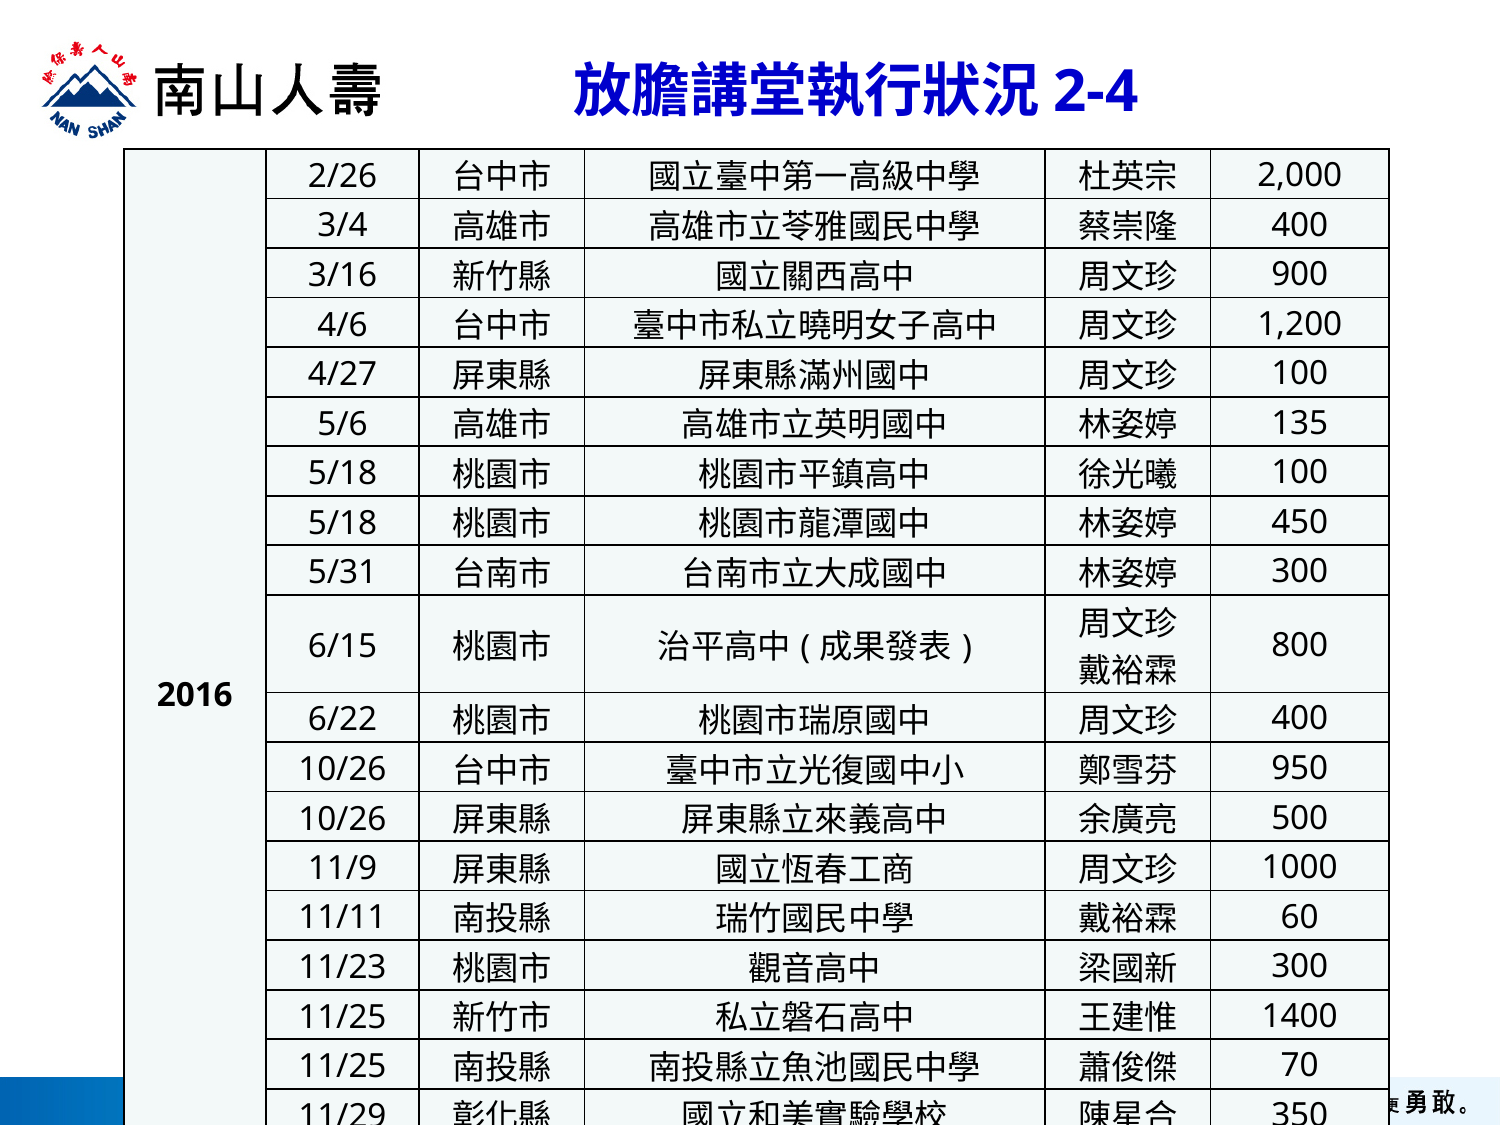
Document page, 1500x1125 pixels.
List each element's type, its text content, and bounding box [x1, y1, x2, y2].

table_cell 1000 [1211, 842, 1388, 890]
title 放膽講堂執行狀況2-4 [454, 54, 1259, 122]
table_cell 屏東縣 [420, 792, 584, 840]
table_cell 桃園市瑞原國中 [585, 693, 1044, 741]
table_cell 11/25 [267, 1040, 418, 1088]
table_cell 南投縣 [420, 891, 584, 939]
table_cell 11/25 [267, 991, 418, 1038]
table_cell 300 [1211, 546, 1388, 594]
table_cell 觀音高中 [585, 941, 1044, 989]
table_cell 3/16 [267, 249, 418, 297]
table_header 2016 [125, 150, 265, 1125]
table_cell 3/4 [267, 199, 418, 247]
table_cell 周文珍 [1046, 298, 1210, 346]
table_cell 450 [1211, 497, 1388, 544]
table_cell 1400 [1211, 991, 1388, 1038]
table_cell 國立恆春工商 [585, 842, 1044, 890]
table_cell 屏東縣 [420, 348, 584, 396]
table_cell 高雄市立苓雅國民中學 [585, 199, 1044, 247]
table_cell 1,200 [1211, 298, 1388, 346]
picture [0, 1077, 123, 1125]
table_cell 林姿婷 [1046, 497, 1210, 544]
table_cell 桃園市 [420, 941, 584, 989]
table_cell 陳星合 [1046, 1090, 1210, 1125]
table_cell 100 [1211, 447, 1388, 495]
table_cell 11/9 [267, 842, 418, 890]
table_cell 桃園市平鎮高中 [585, 447, 1044, 495]
table_cell 周文珍 [1046, 348, 1210, 396]
table_cell 新竹縣 [420, 249, 584, 297]
table_cell 國立和美實驗學校 [585, 1090, 1044, 1125]
table_cell 周文珍 [1046, 842, 1210, 890]
table_cell 徐光曦 [1046, 447, 1210, 495]
table_cell 500 [1211, 792, 1388, 840]
table_cell 5/18 [267, 497, 418, 544]
table_cell 5/6 [267, 398, 418, 445]
table_cell 11/11 [267, 891, 418, 939]
table_cell 周文珍 [1046, 693, 1210, 741]
table_cell 高雄市 [420, 398, 584, 445]
table_cell 70 [1211, 1040, 1388, 1088]
table_cell 屏東縣滿州國中 [585, 348, 1044, 396]
table_cell 台中市 [420, 298, 584, 346]
table_cell 國立關西高中 [585, 249, 1044, 297]
table_cell 台南市立大成國中 [585, 546, 1044, 594]
table_cell 11/29 [267, 1090, 418, 1125]
table_cell 新竹市 [420, 991, 584, 1038]
picture [0, 0, 396, 149]
table_cell 彰化縣 [420, 1090, 584, 1125]
table_cell 800 [1211, 596, 1388, 692]
table_cell 400 [1211, 693, 1388, 741]
table_cell 900 [1211, 249, 1388, 297]
table_cell 10/26 [267, 792, 418, 840]
table_cell 桃園市 [420, 693, 584, 741]
table_cell 鄭雪芬 [1046, 743, 1210, 791]
table_cell 私立磐石高中 [585, 991, 1044, 1038]
table_cell 高雄市立英明國中 [585, 398, 1044, 445]
table_header 台中市 [420, 150, 584, 198]
table_cell 桃園市 [420, 497, 584, 544]
table_header 杜英宗 [1046, 150, 1210, 198]
table_cell 5/18 [267, 447, 418, 495]
table_cell 蔡崇隆 [1046, 199, 1210, 247]
table_cell 350 [1211, 1090, 1388, 1125]
table_cell 11/23 [267, 941, 418, 989]
table_cell 400 [1211, 199, 1388, 247]
table_cell 台中市 [420, 743, 584, 791]
table_cell 桃園市龍潭國中 [585, 497, 1044, 544]
table_cell 60 [1211, 891, 1388, 939]
table_cell 臺中市立光復國中小 [585, 743, 1044, 791]
table_cell 梁國新 [1046, 941, 1210, 989]
table_header 2,000 [1211, 150, 1388, 198]
table_cell 4/6 [267, 298, 418, 346]
table_cell 王建惟 [1046, 991, 1210, 1038]
table_cell 南投縣 [420, 1040, 584, 1088]
table_cell 治平高中(成果發表) [585, 596, 1044, 692]
table_cell 桃園市 [420, 596, 584, 692]
table_cell 屏東縣立來義高中 [585, 792, 1044, 840]
table_cell 臺中市私立曉明女子高中 [585, 298, 1044, 346]
table_header 2/26 [267, 150, 418, 198]
table_cell 林姿婷 [1046, 398, 1210, 445]
table_cell 950 [1211, 743, 1388, 791]
table_cell 6/22 [267, 693, 418, 741]
table_cell 南投縣立魚池國民中學 [585, 1040, 1044, 1088]
table_header 國立臺中第一高級中學 [585, 150, 1044, 198]
table_cell 桃園市 [420, 447, 584, 495]
table_cell 林姿婷 [1046, 546, 1210, 594]
table_cell 5/31 [267, 546, 418, 594]
table_cell 6/15 [267, 596, 418, 692]
table_cell 余廣亮 [1046, 792, 1210, 840]
table_cell 周文珍 戴裕霖 [1046, 596, 1210, 692]
table_cell 高雄市 [420, 199, 584, 247]
table_cell 蕭俊傑 [1046, 1040, 1210, 1088]
picture [1390, 1077, 1500, 1125]
table_cell 瑞竹國民中學 [585, 891, 1044, 939]
table_cell 周文珍 [1046, 249, 1210, 297]
table_cell 戴裕霖 [1046, 891, 1210, 939]
table_cell 135 [1211, 398, 1388, 445]
table_cell 台南市 [420, 546, 584, 594]
table_cell 4/27 [267, 348, 418, 396]
table_cell 100 [1211, 348, 1388, 396]
table_cell 屏東縣 [420, 842, 584, 890]
table_cell 10/26 [267, 743, 418, 791]
table_cell 300 [1211, 941, 1388, 989]
